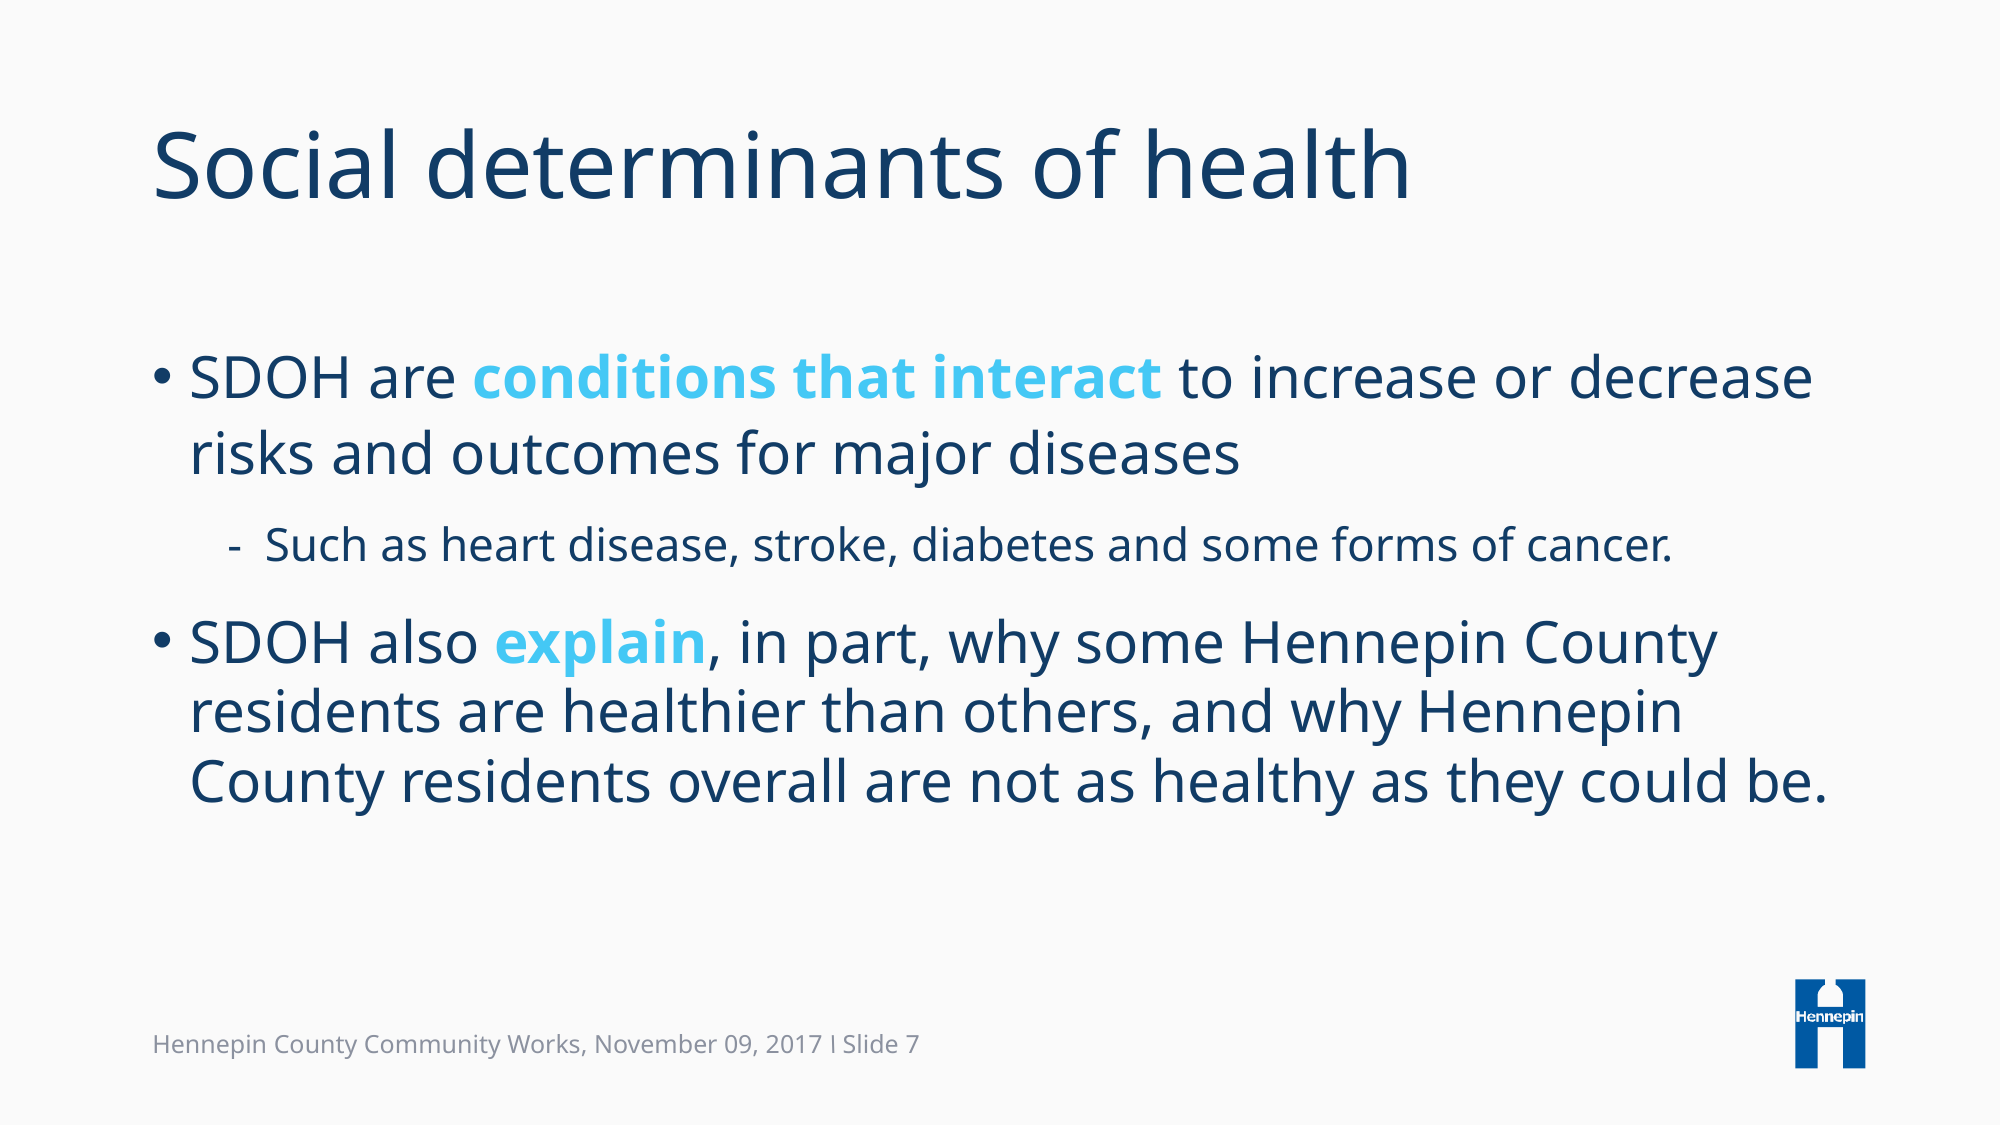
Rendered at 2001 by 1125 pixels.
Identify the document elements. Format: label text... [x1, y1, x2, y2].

title Social determinants of health [137, 59, 1863, 278]
list SDOH are conditions that interact to increase or decrease risks and outcomes for major diseases Such as heart disease, stroke, diabetes and some forms of cancer. SDOH also explain, in part, why some Hennepin County residents are healthier than others, and why Hennepin County residents overall are not as healthy as they could be. [137, 325, 1863, 946]
footer Hennepin County Community Works, November 09, 2017 ﺍ Slide 7 [137, 1015, 1534, 1076]
